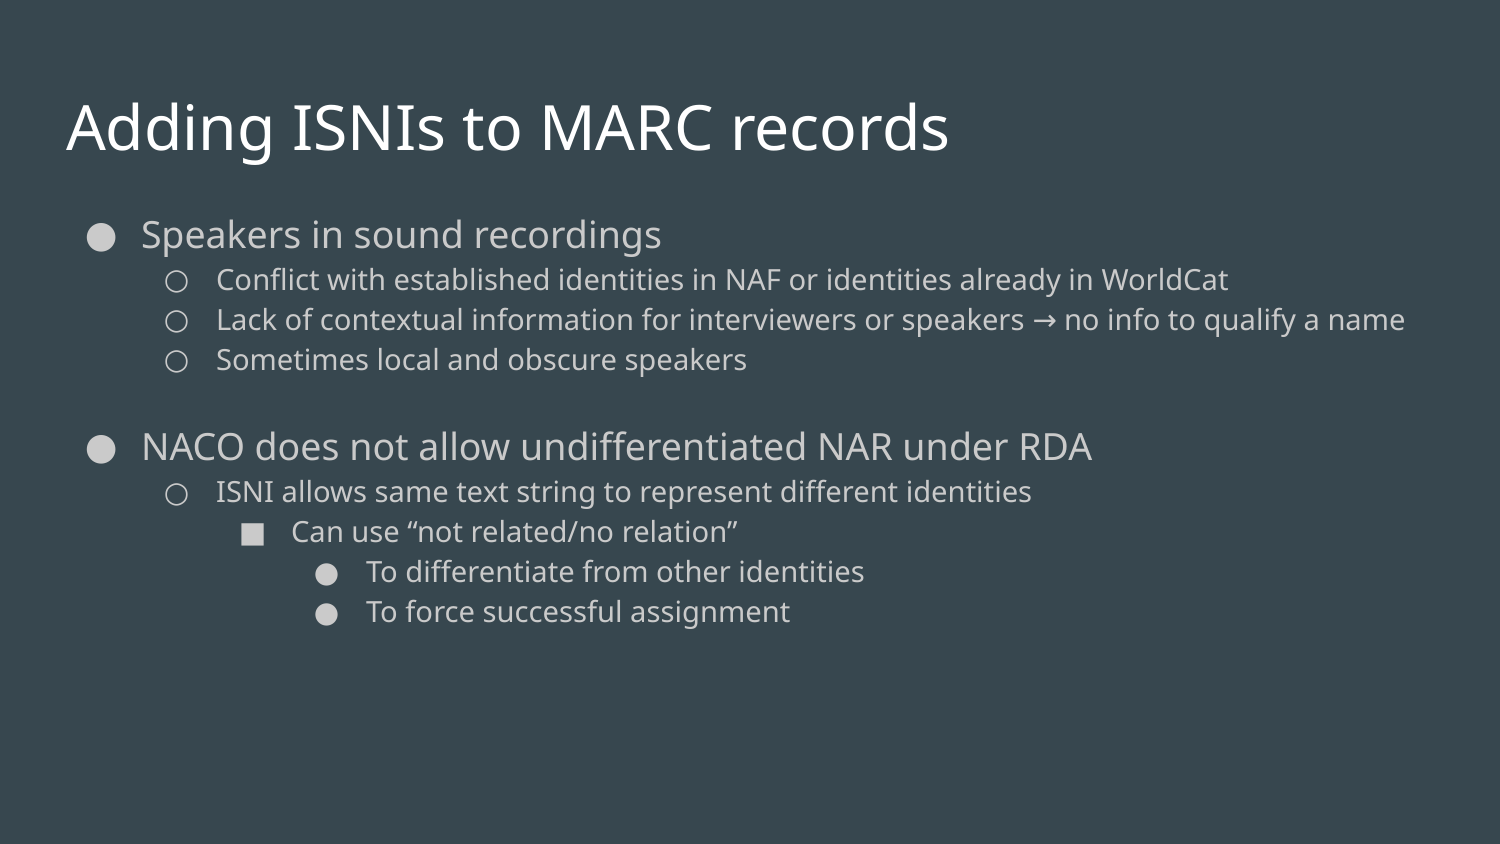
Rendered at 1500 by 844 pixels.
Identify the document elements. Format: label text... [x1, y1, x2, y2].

title Adding ISNIs to MARC records [51, 72, 1449, 167]
list Speakers in sound recordings Conflict with established identities in NAF or identities already in WorldCat Lack of contextual information for interviewers or speakers → no info to qualify a name Sometimes local and obscure speakers NACO does not allow undifferentiated NAR under RDA ISNI allows same text string to represent different identities Can use “not related/no relation” To differentiate from other identities To force successful assignment [51, 189, 1449, 750]
